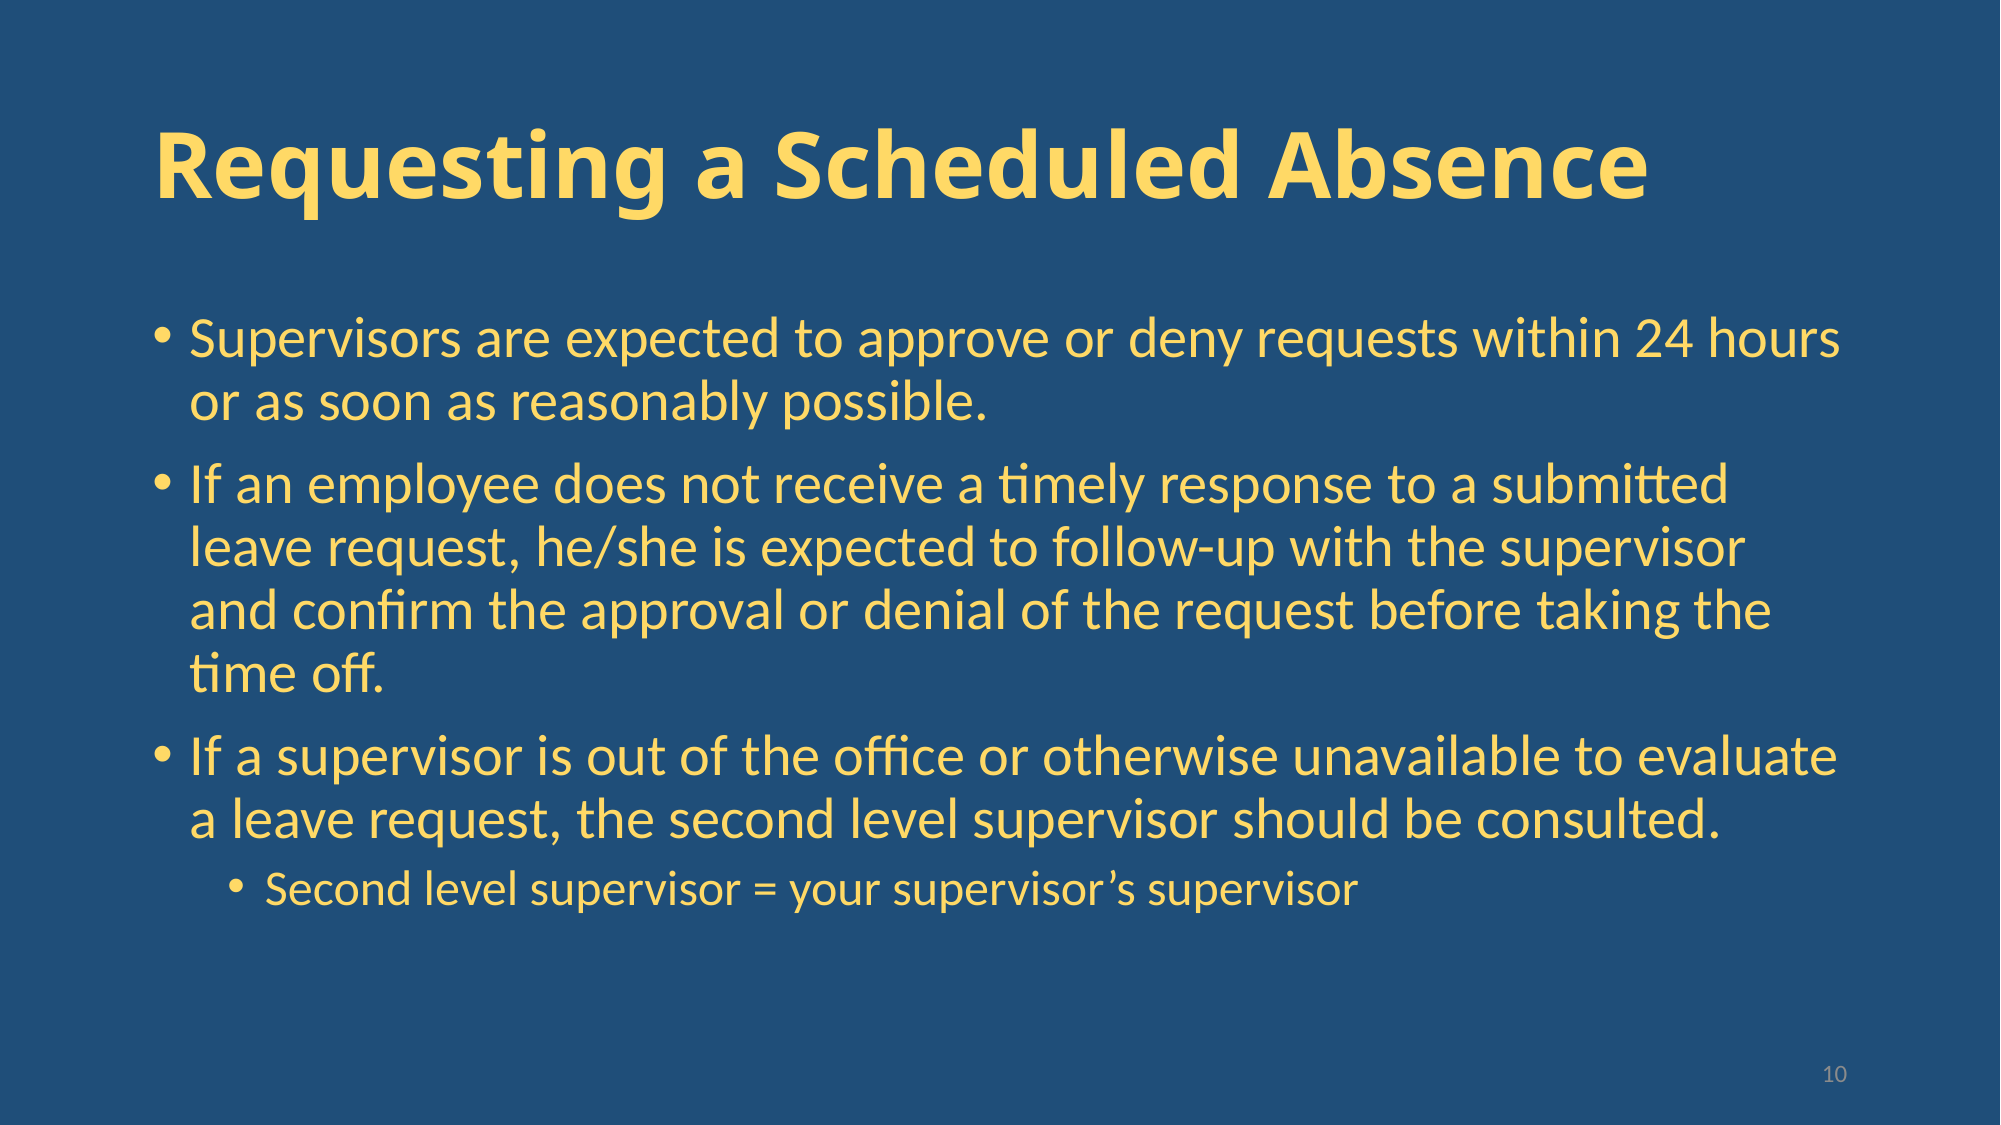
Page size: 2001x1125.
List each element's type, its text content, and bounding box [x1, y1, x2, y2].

list Supervisors are expected to approve or deny requests within 24 hours or as soon as reasonably possible. If an employee does not receive a timely response to a submitted leave request, he/she is expected to follow-up with the supervisor and confirm the approval or denial of the request before taking the time off. If a supervisor is out of the office or otherwise unavailable to evaluate a leave request, the second level supervisor should be consulted. Second level supervisor = your supervisor’s supervisor [137, 299, 1863, 1014]
slide_number 10 [1412, 1042, 1863, 1103]
title Requesting a Scheduled Absence [137, 59, 1863, 278]
